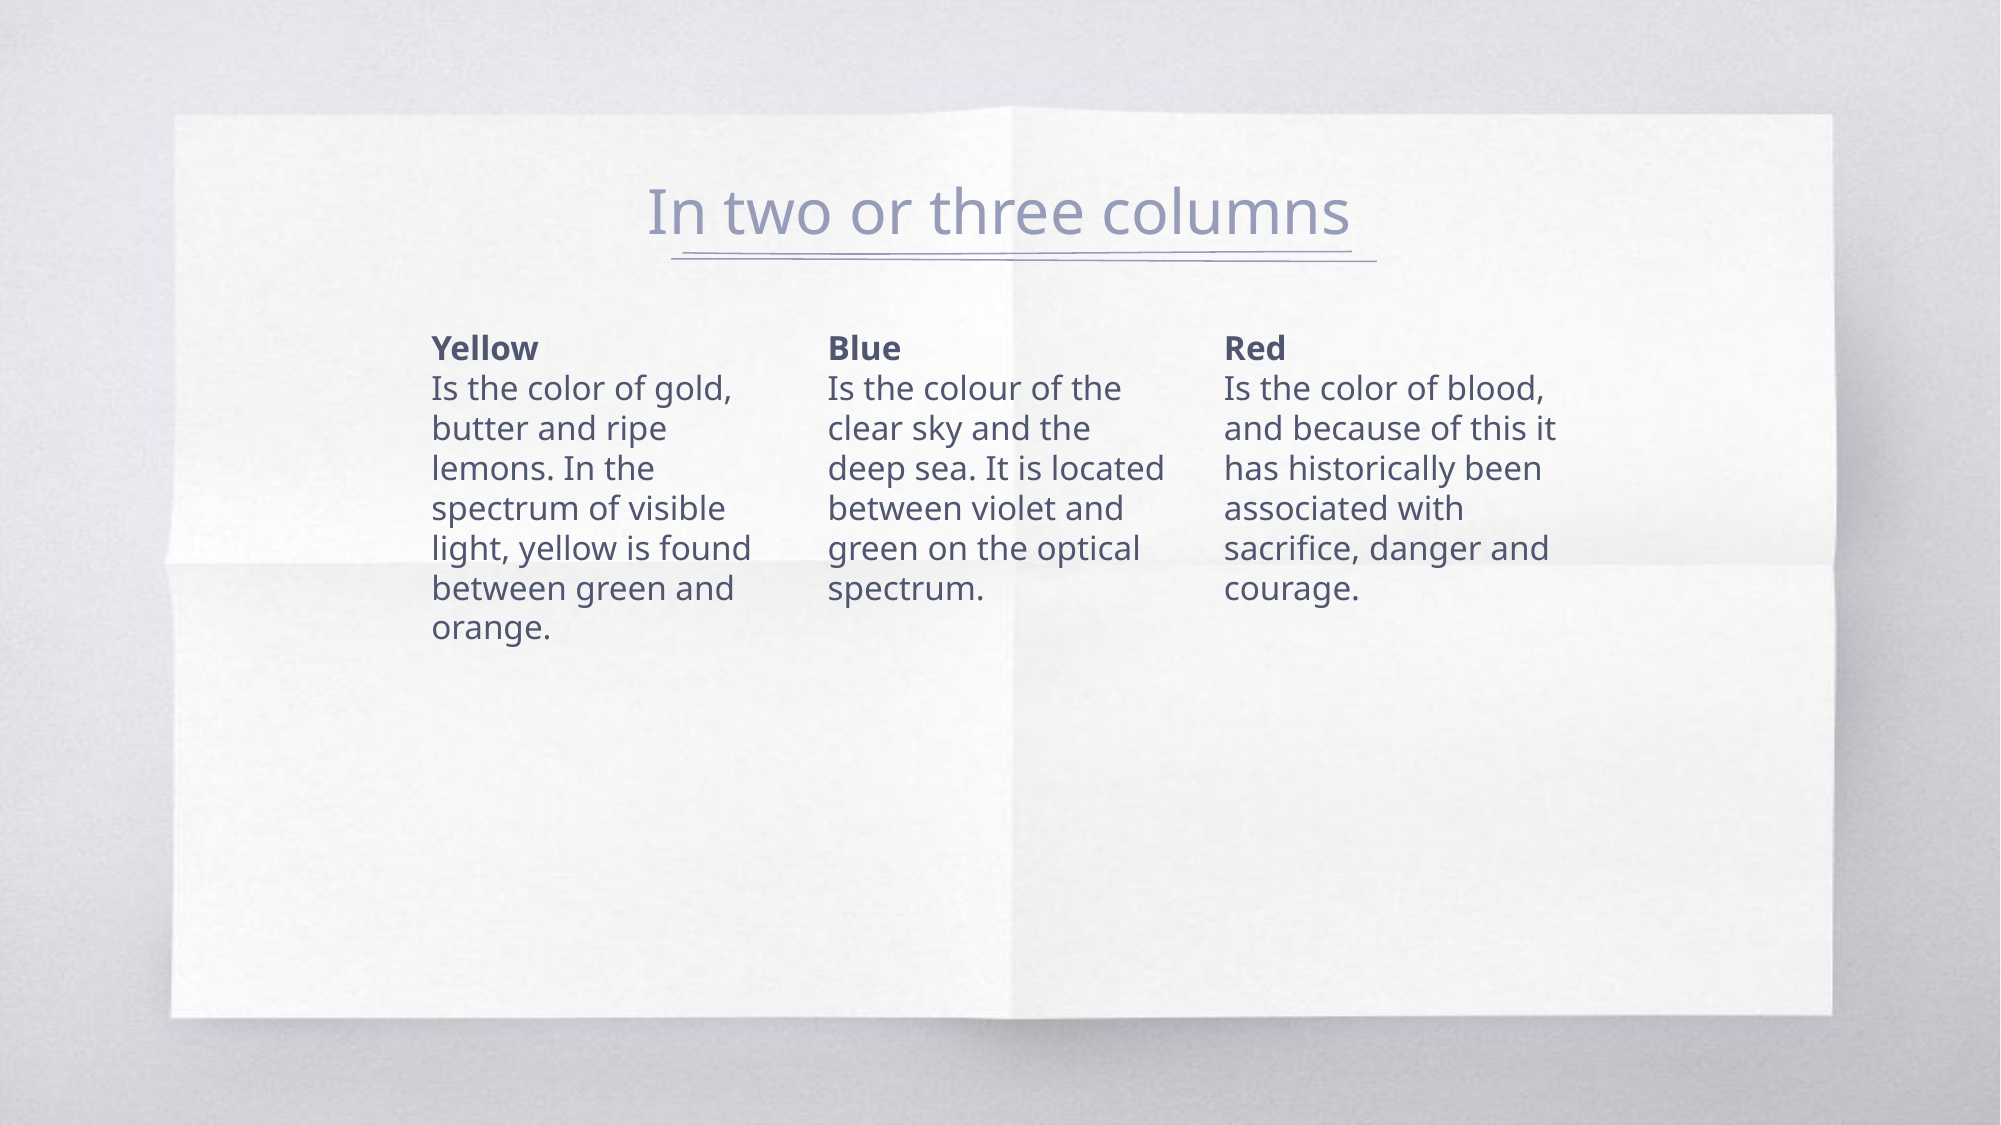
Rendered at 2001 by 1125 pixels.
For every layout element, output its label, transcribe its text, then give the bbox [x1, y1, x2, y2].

picture [0, 0, 2001, 1125]
title In two or three columns [418, 113, 1582, 263]
list Blue Is the colour of the clear sky and the deep sea. It is located between violet and green on the optical spectrum. [812, 312, 1190, 984]
list Yellow Is the color of gold, butter and ripe lemons. In the spectrum of visible light, yellow is found between green and orange. [416, 312, 794, 984]
list Red Is the color of blood, and because of this it has historically been associated with sacrifice, danger and courage. [1208, 312, 1586, 984]
